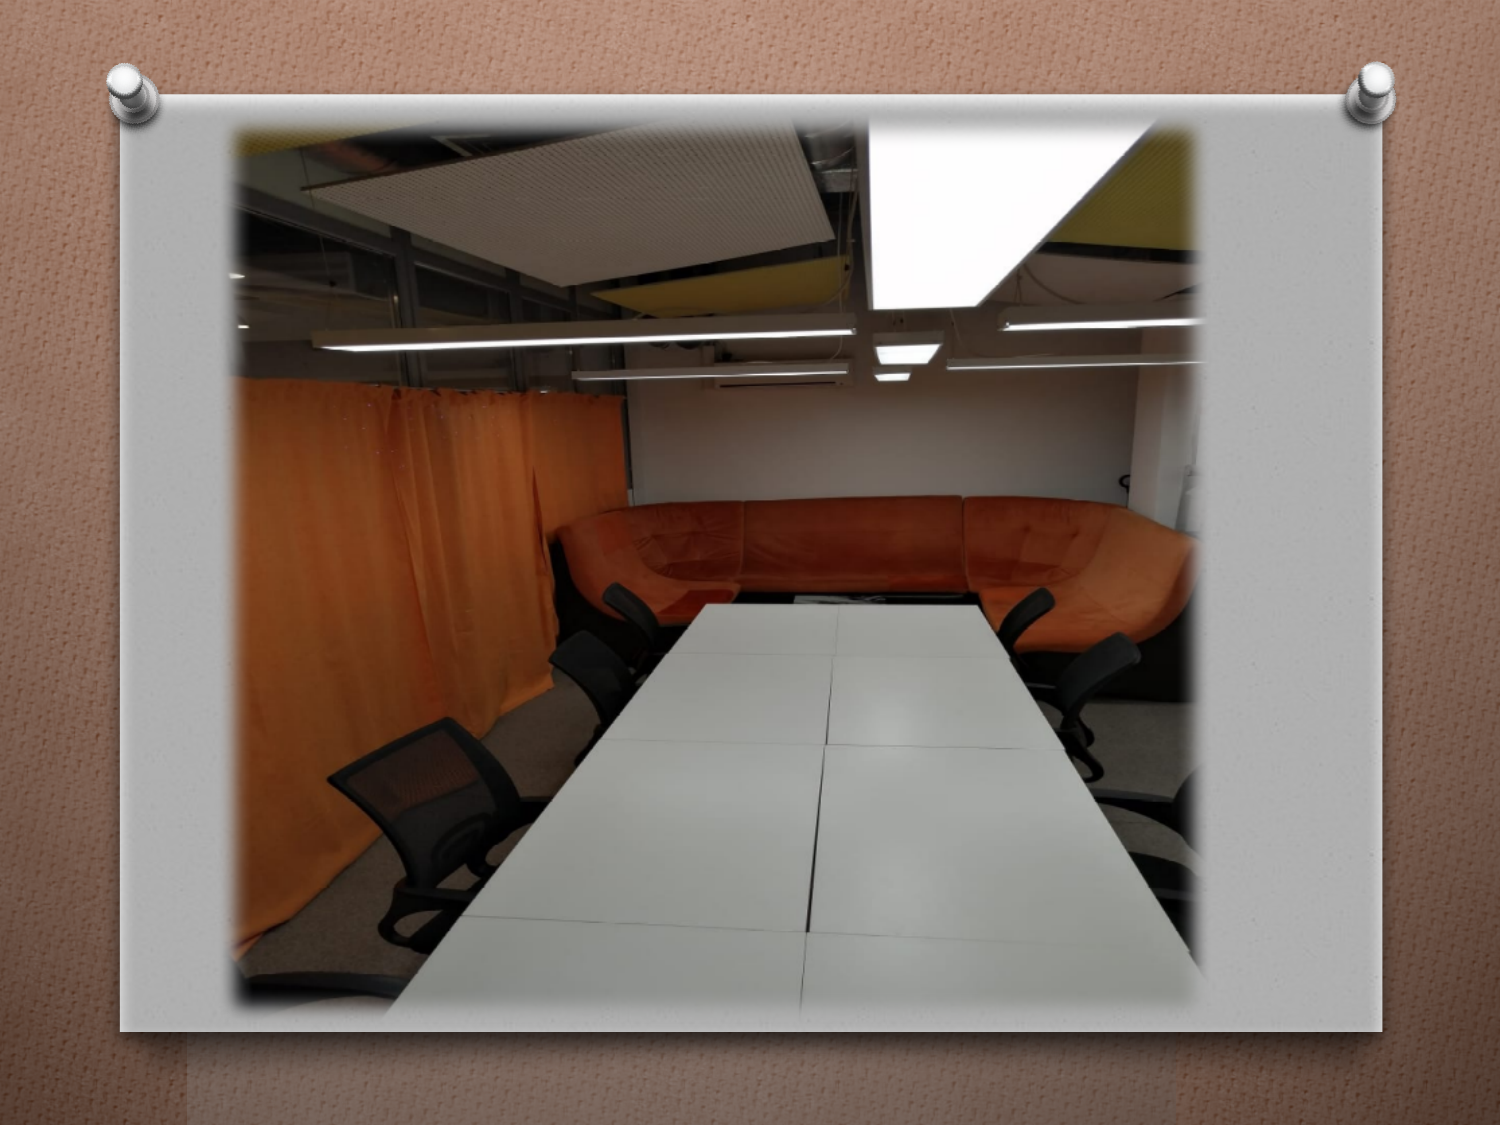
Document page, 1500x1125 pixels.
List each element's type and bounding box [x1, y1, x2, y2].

picture [218, 113, 1211, 1024]
picture [1317, 35, 1439, 156]
picture [75, 29, 198, 153]
